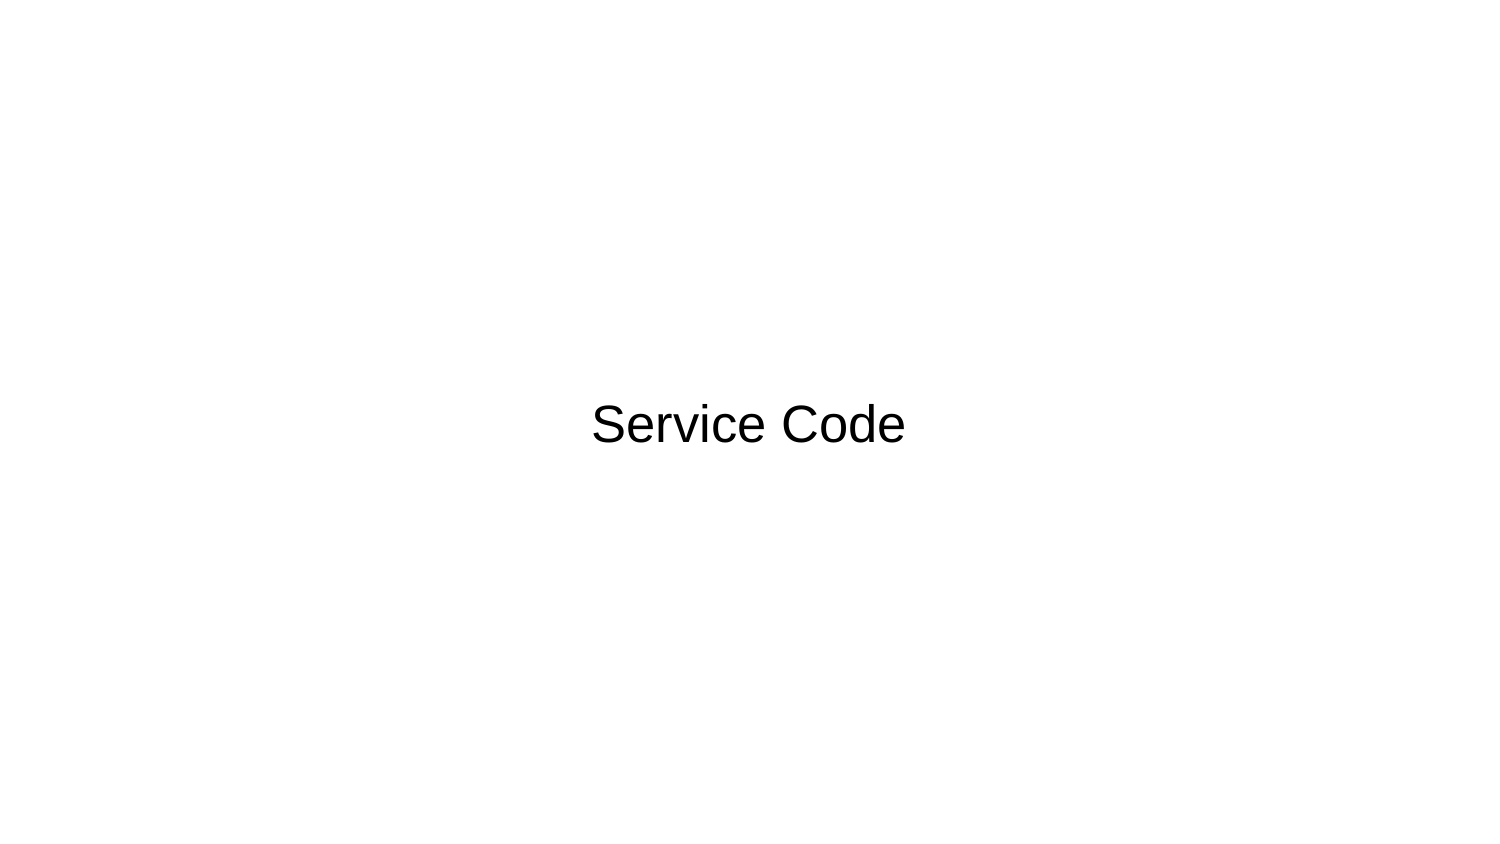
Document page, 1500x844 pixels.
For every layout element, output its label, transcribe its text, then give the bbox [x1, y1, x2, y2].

title Service Code [576, 374, 924, 469]
